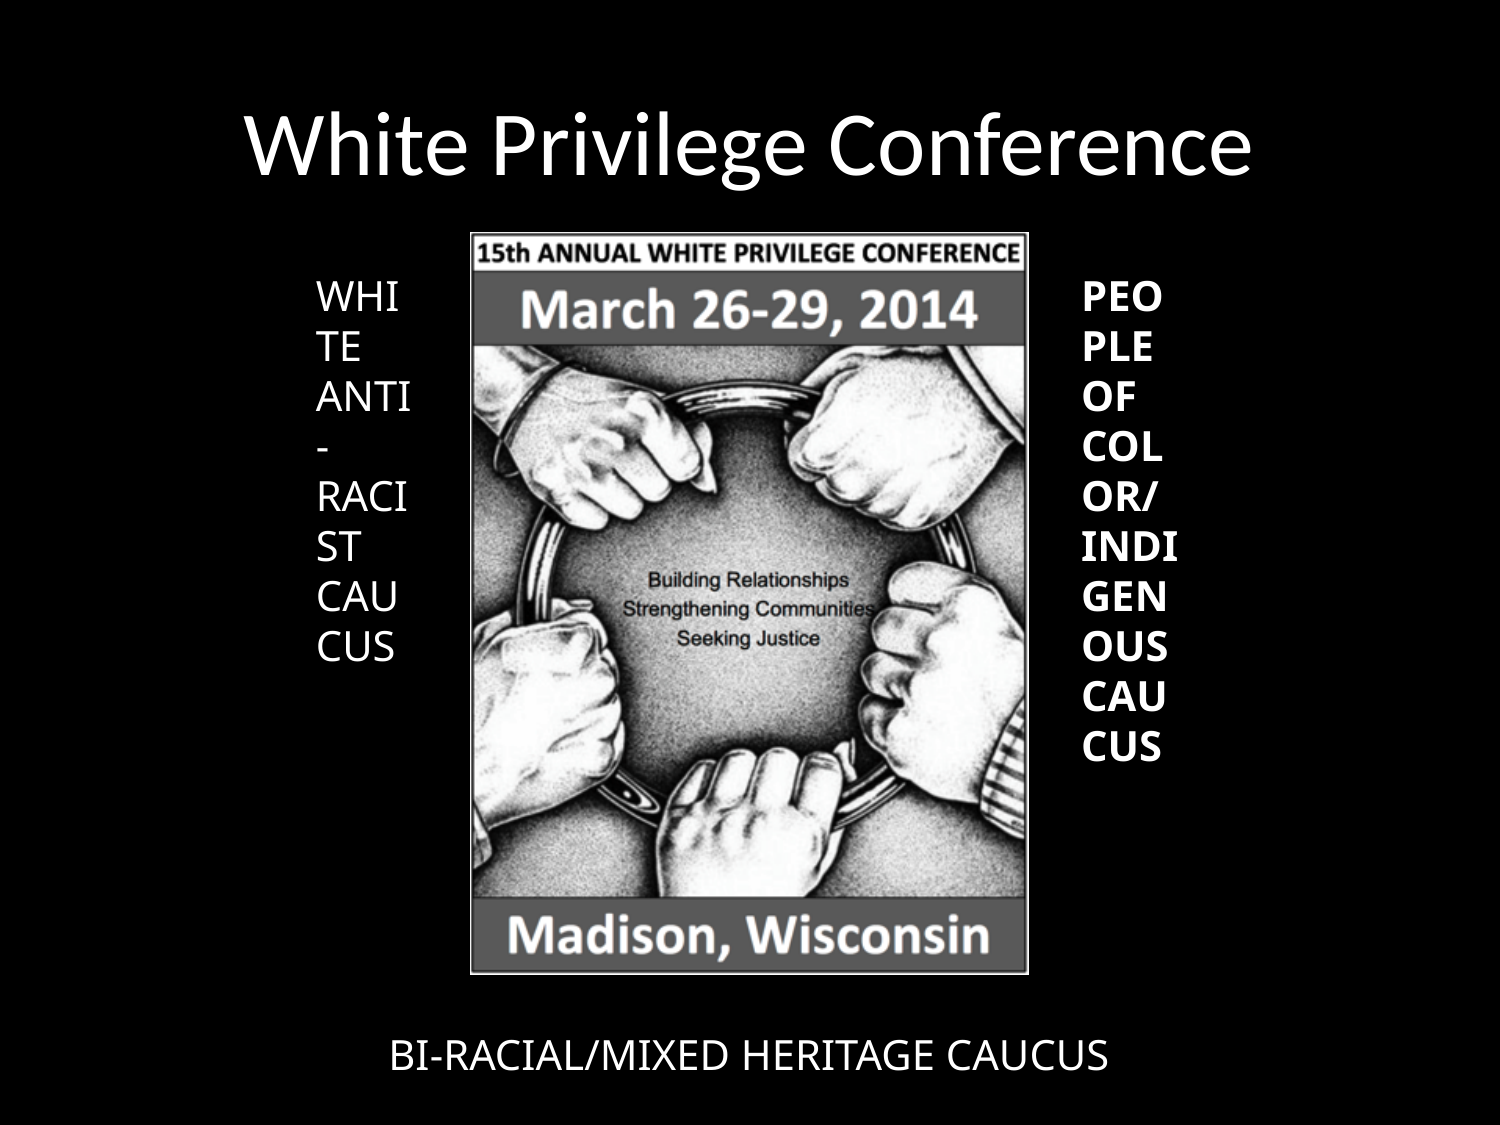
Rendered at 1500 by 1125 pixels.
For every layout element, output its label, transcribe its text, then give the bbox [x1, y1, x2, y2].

text_box BI-RACIAL/MIXED HERITAGE CAUCUS [373, 1021, 1125, 1087]
title White Privilege Conference [75, 45, 1425, 231]
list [74, 232, 1426, 976]
